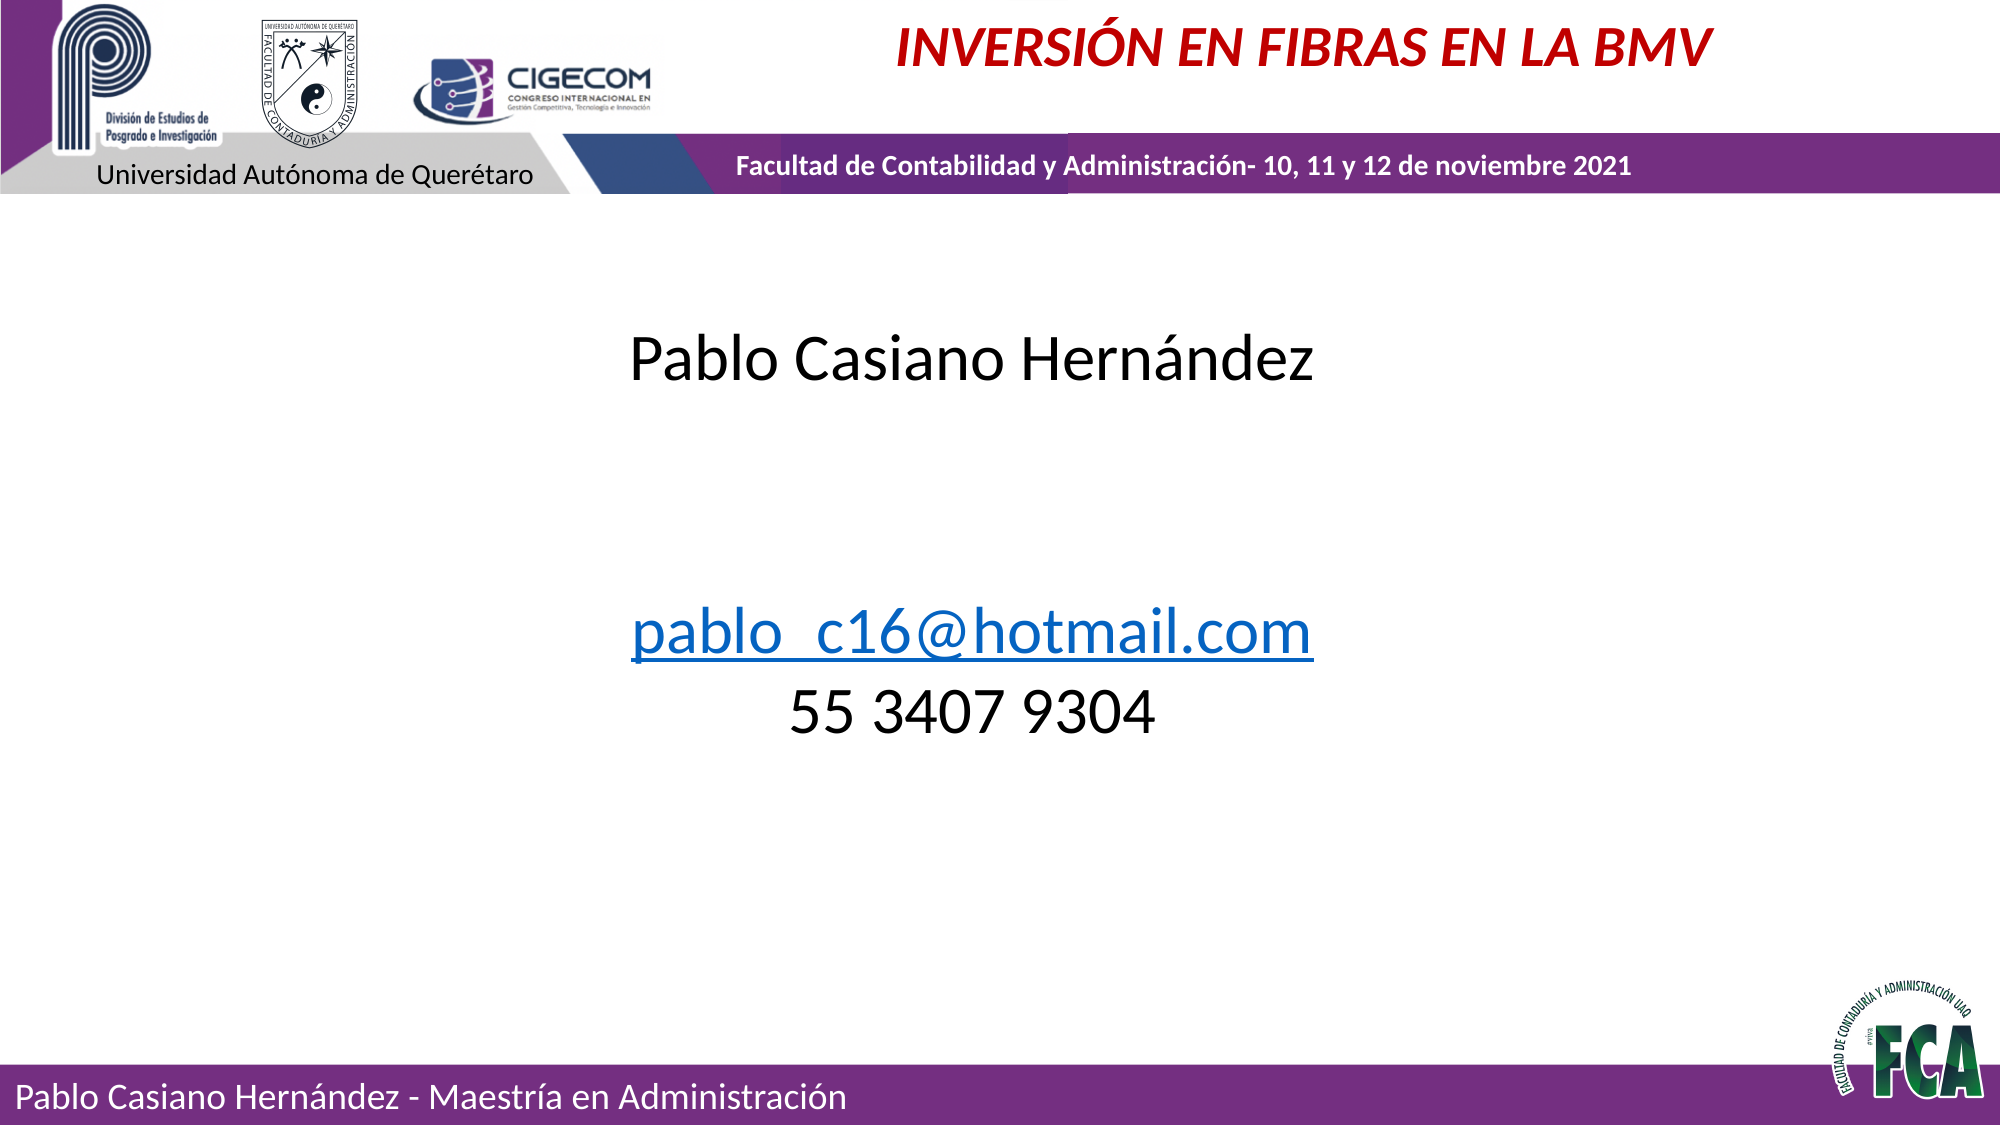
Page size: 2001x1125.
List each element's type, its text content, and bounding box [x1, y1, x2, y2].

text_box pablo_c16@hotmail.com 55 3407 9304 [360, 579, 1584, 754]
text_box Universidad Autónoma de Querétaro [81, 194, 550, 198]
picture [1798, 954, 2000, 1123]
text_box Pablo Casiano Hernández [360, 306, 1584, 401]
picture [258, 16, 361, 152]
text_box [0, 0, 2000, 194]
text_box Pablo Casiano Hernández - Maestría en Administración [0, 1064, 2000, 1125]
